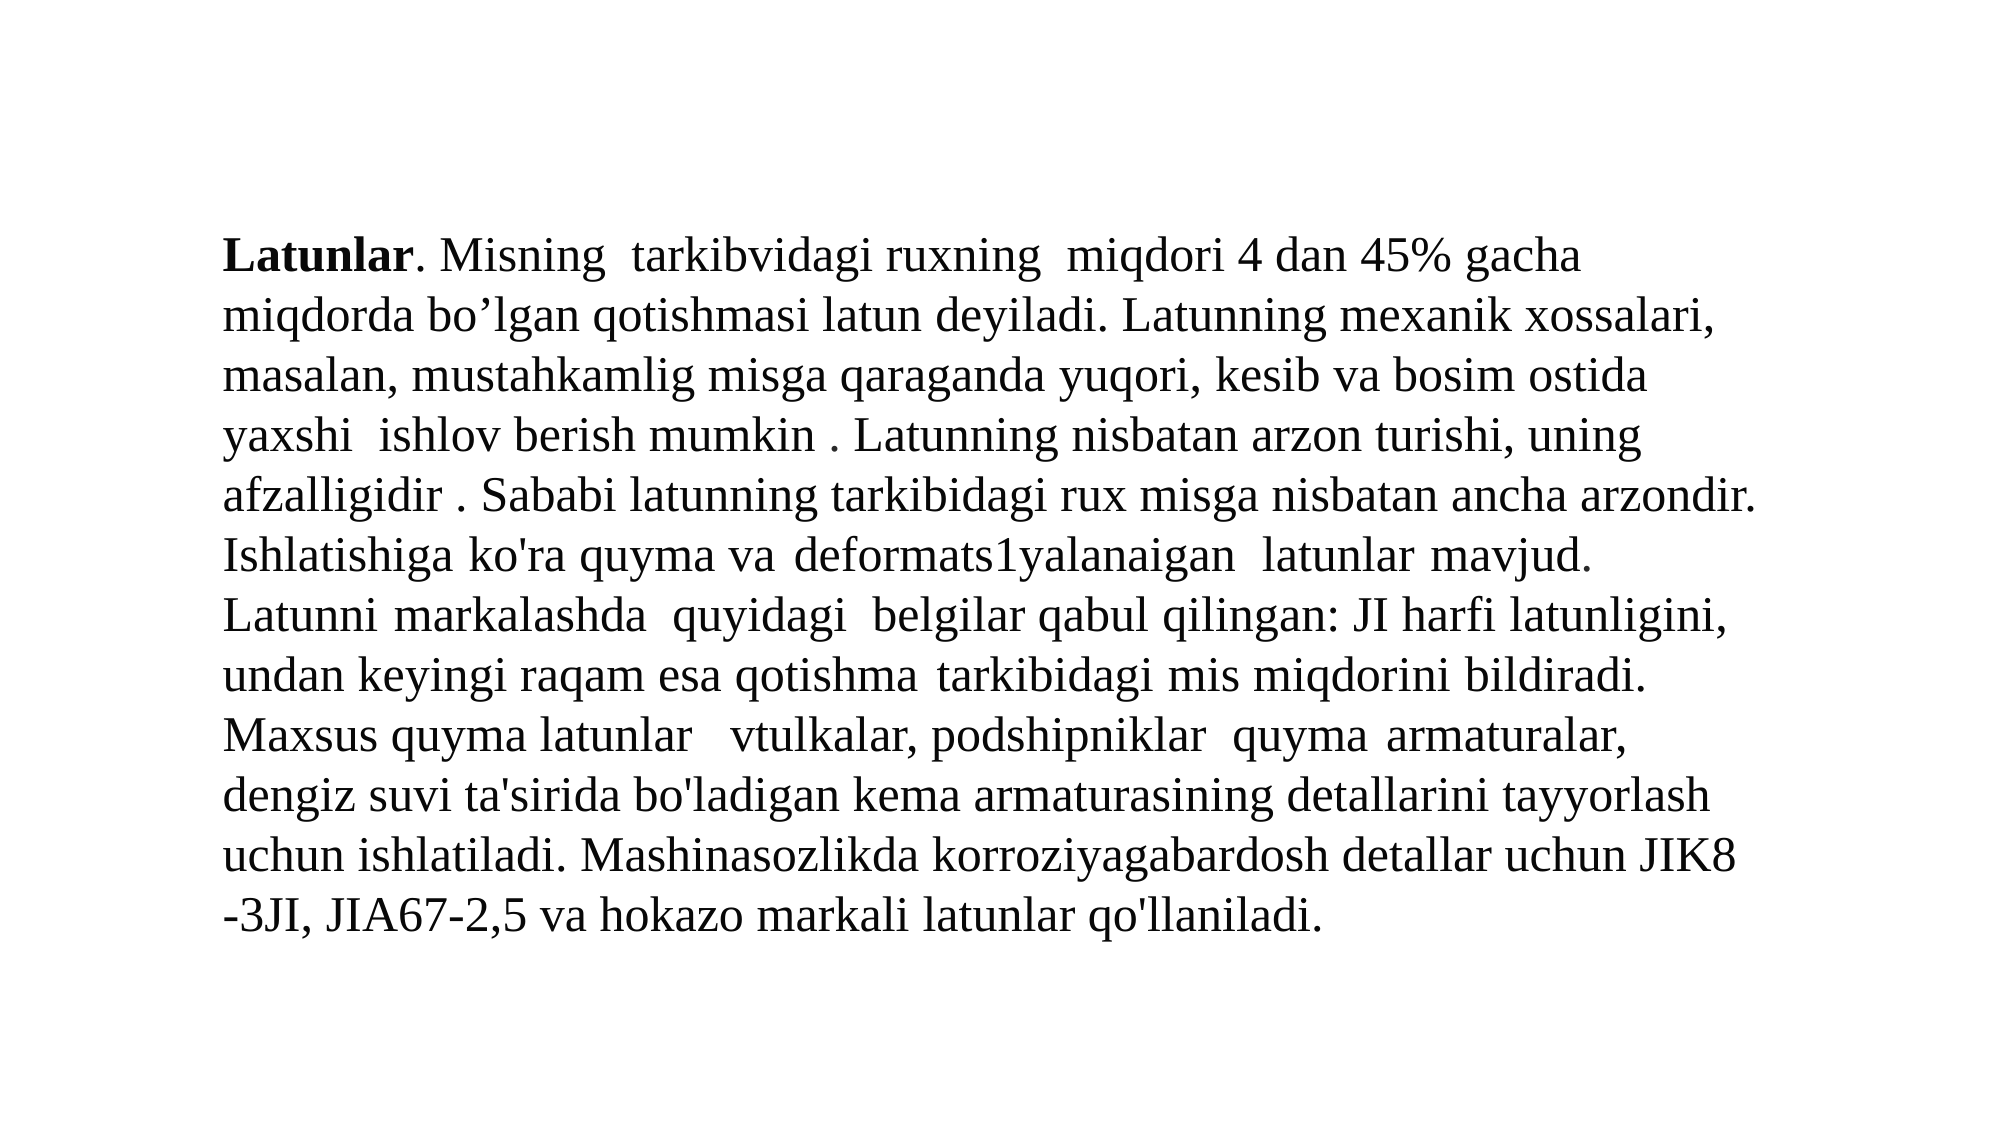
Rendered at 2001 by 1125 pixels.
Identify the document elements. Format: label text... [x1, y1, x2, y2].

text_box Latunlar. Misning tarkibvidagi ruxning miqdori 4 dan 45% gacha miqdorda bo’lgan qotishmasi latun deyiladi. Latunning mexanik xossalari, masalan, mustahkamlig misga qaraganda yuqori, kesib va bosim ostida yaxshi ishlov berish mumkin . Latunning nisbatan arzon turishi, uning afzalligidir . Sababi latunning tarkibidagi rux misga nisbatan ancha arzondir. Ishlatishiga ko'ra quyma va deformats1yalanaigan latunlar mavjud. Latunni markalashda quyidagi belgilar qabul qilingan: JI harfi latunligini, undan keyingi raqam esa qotishma tarkibidagi mis miqdorini bildiradi. Maxsus quyma latunlar vtulkalar, podshipniklar quyma armaturalar, dengiz suvi ta'sirida bo'ladigan kema armaturasining detallarini tayyorlash uchun ishlatiladi. Mashinasozlikda korroziyagabardosh detallar uchun JIK8 -3JI, JIA67-2,5 va hokazo markali latunlar qo'llaniladi. [193, 214, 1778, 949]
